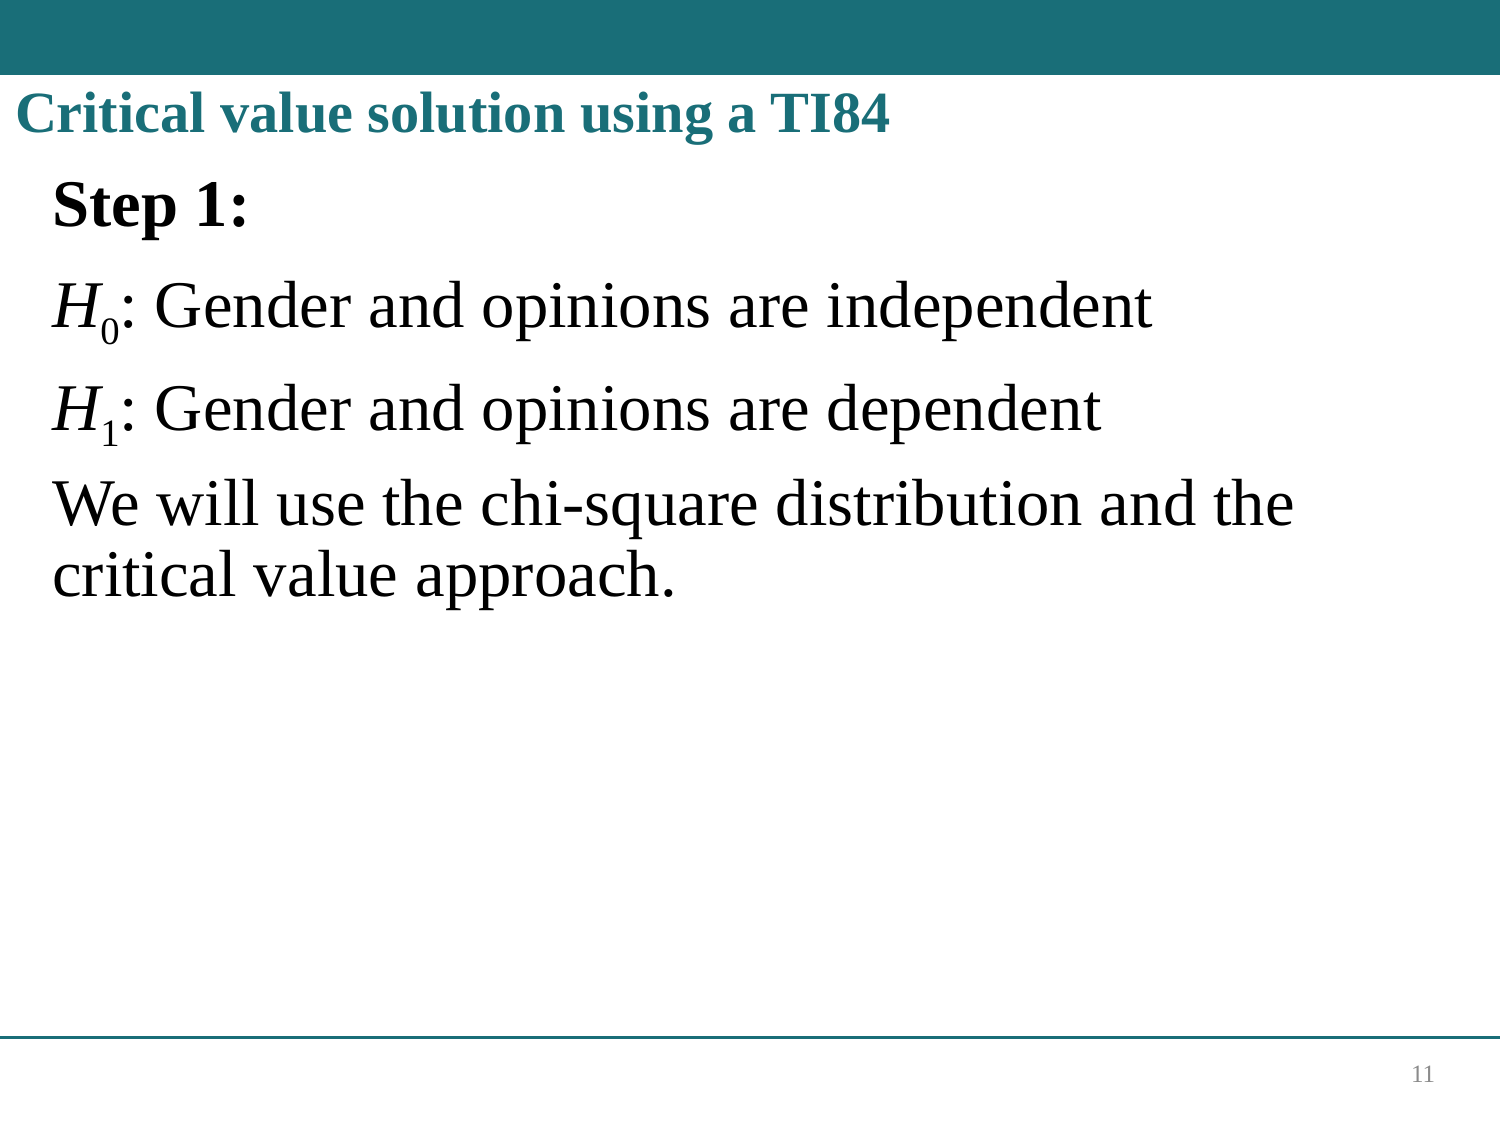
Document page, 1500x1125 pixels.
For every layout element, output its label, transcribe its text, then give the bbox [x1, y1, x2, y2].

title Critical value solution using a TI84 [0, 74, 1475, 165]
list Step 1: H0: Gender and opinions are independent H1: Gender and opinions are dependent We will use the chi-square distribution and the critical value approach. [37, 165, 1438, 1018]
slide_number 11 [1059, 1042, 1450, 1103]
